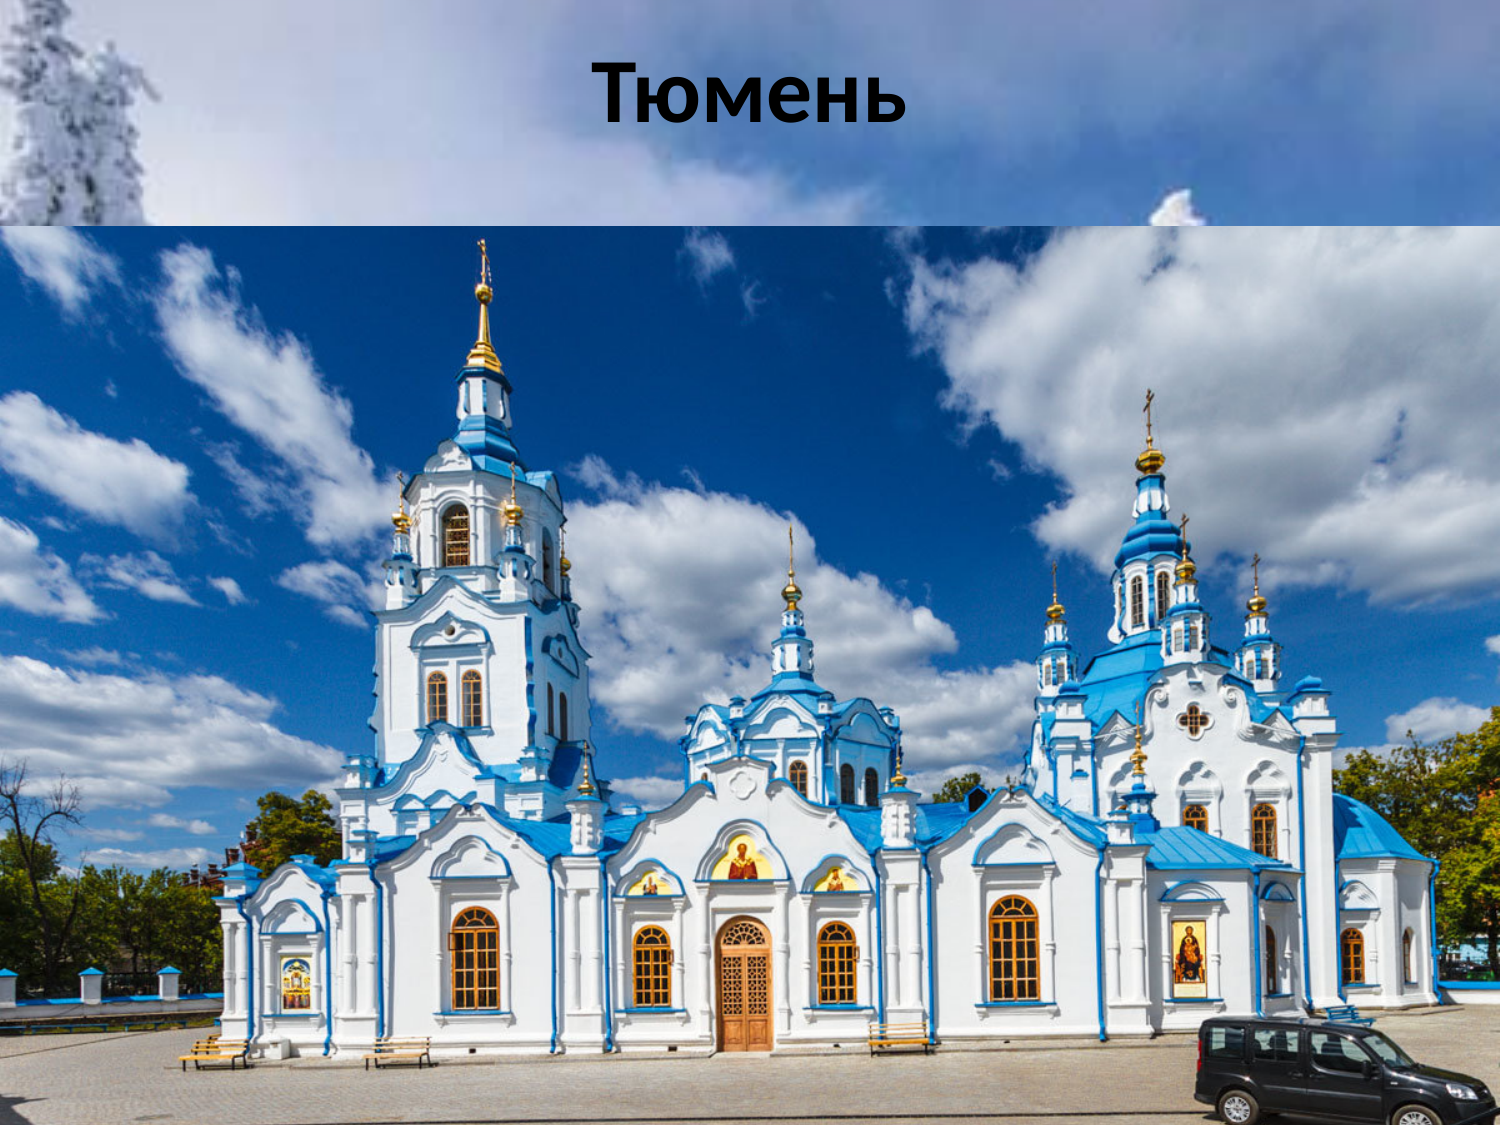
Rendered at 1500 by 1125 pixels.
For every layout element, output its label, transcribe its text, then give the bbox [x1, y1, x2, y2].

title Тюмень [75, 0, 1425, 173]
picture [0, 0, 1500, 1125]
